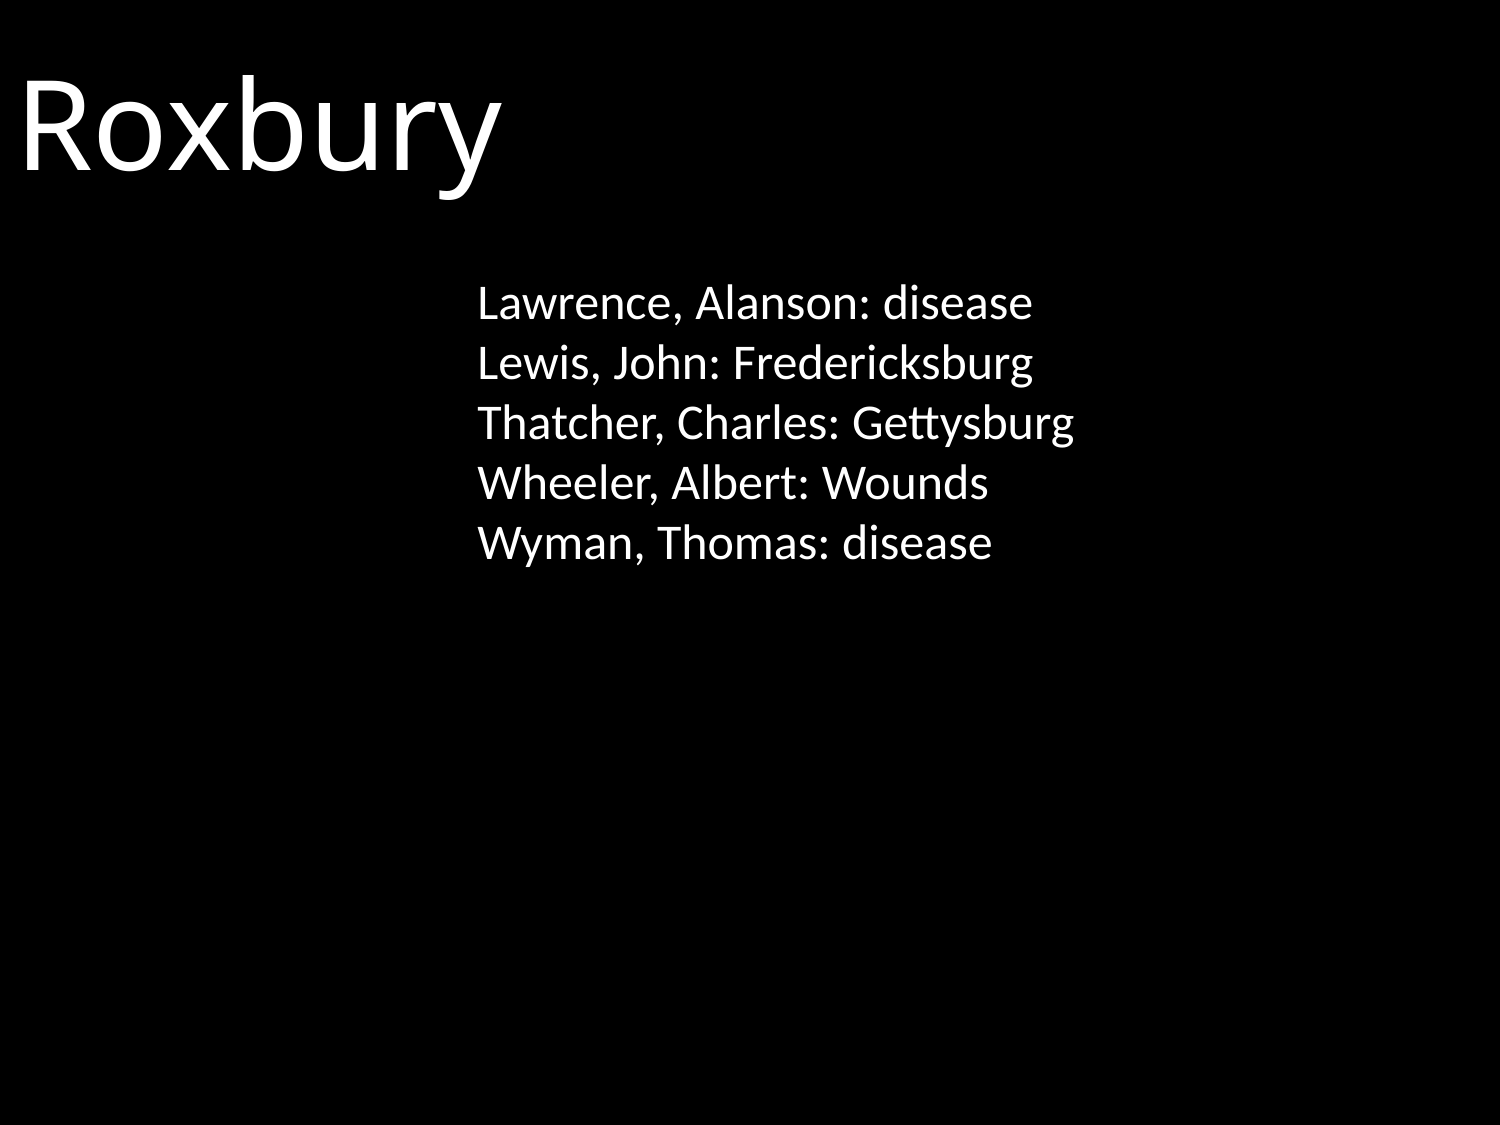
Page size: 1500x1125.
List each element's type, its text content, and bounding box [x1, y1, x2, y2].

title Roxbury [0, 0, 1275, 242]
text_box Lawrence, Alanson: disease Lewis, John: Fredericksburg Thatcher, Charles: Gettysburg Wheeler, Albert: Wounds Wyman, Thomas: disease [462, 262, 1225, 578]
